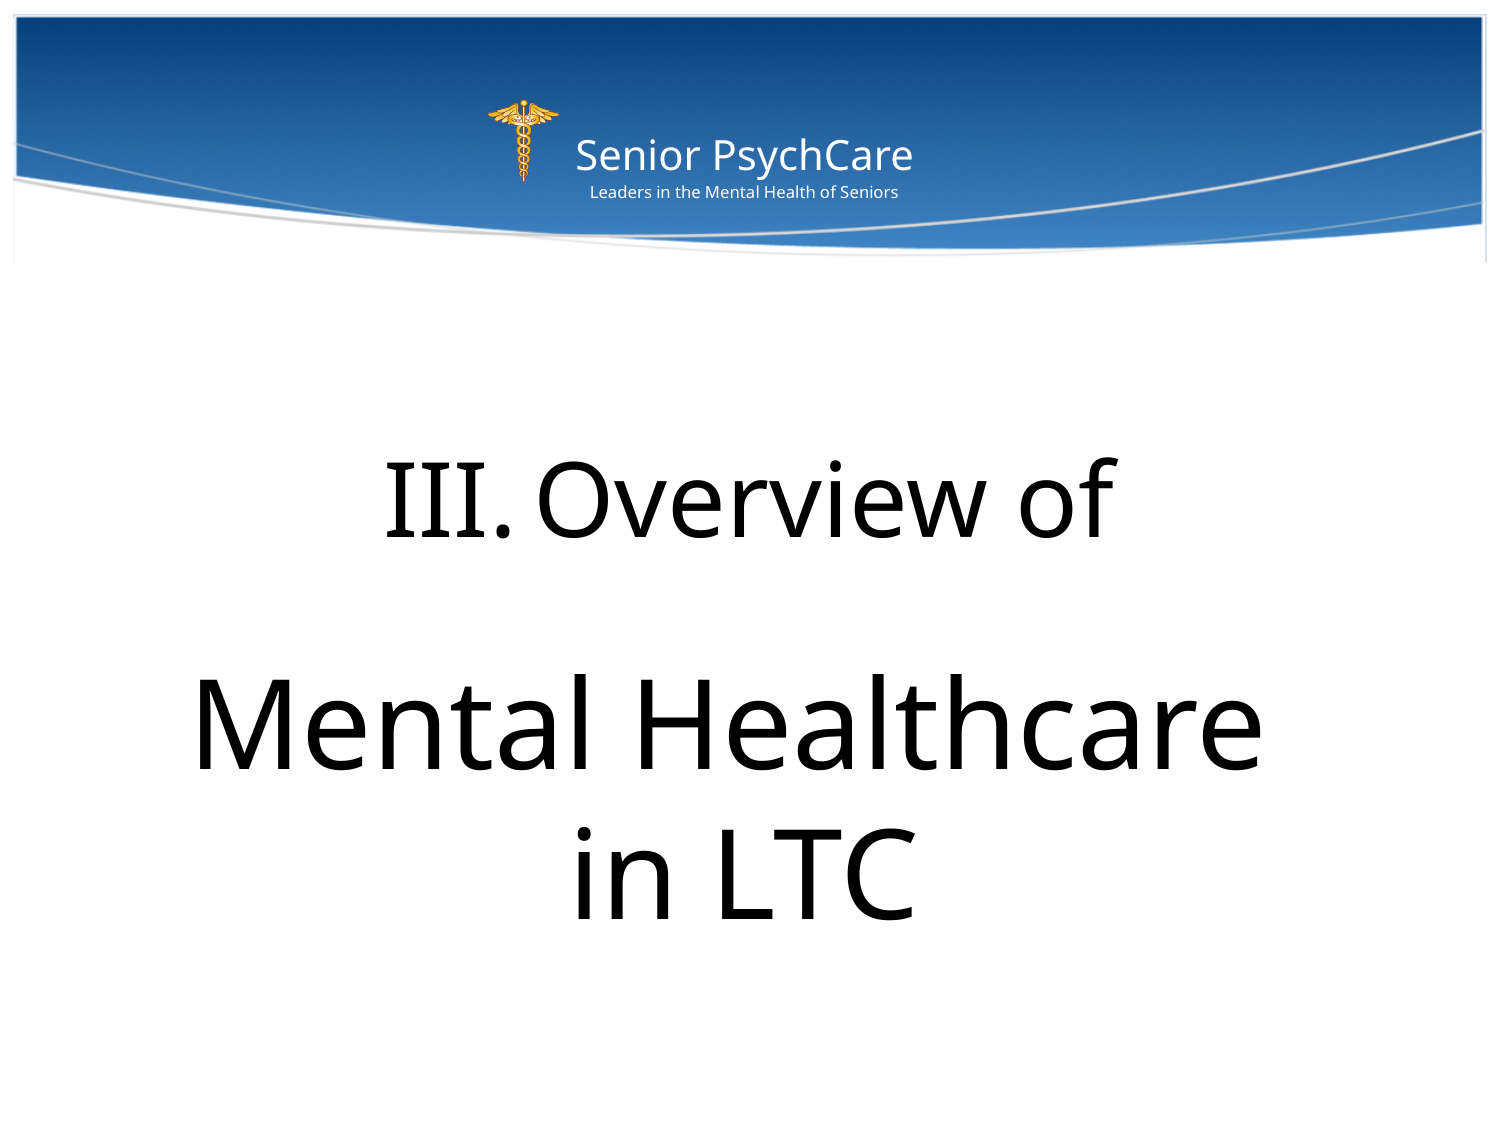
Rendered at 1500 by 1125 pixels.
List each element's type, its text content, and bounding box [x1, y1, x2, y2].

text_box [487, 99, 940, 219]
title III. Overview of [124, 374, 1401, 617]
text_box Mental Healthcare in LTC [173, 637, 1316, 953]
picture [0, 1, 1500, 262]
